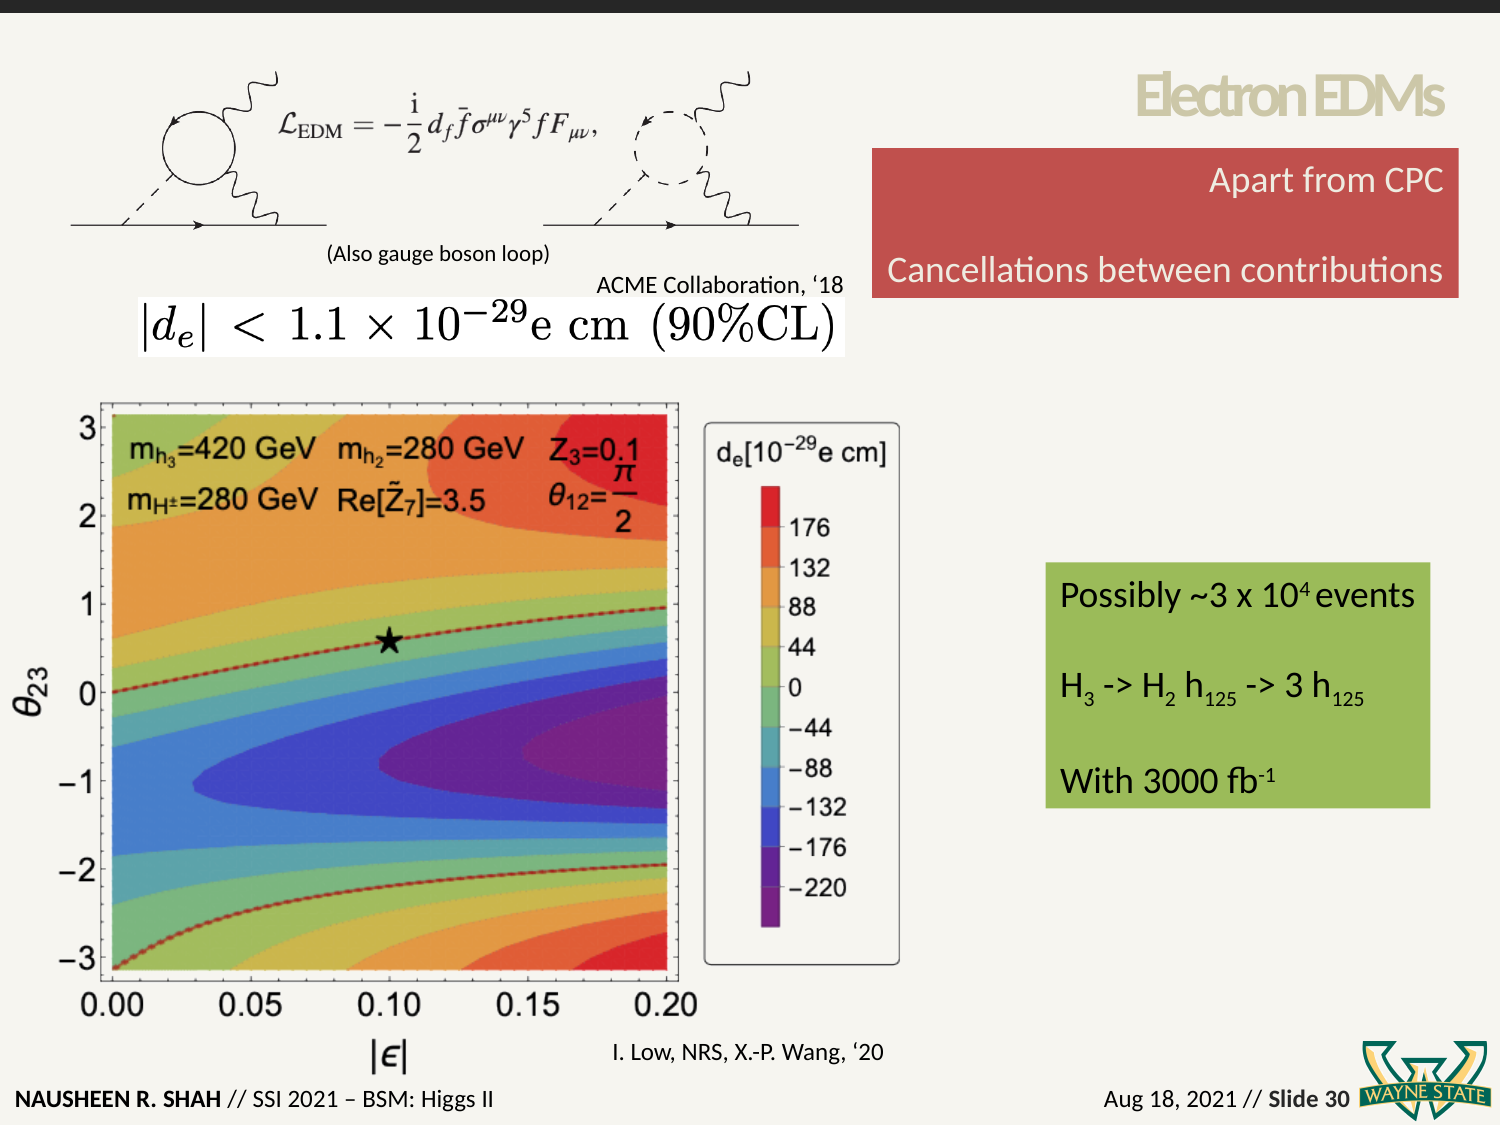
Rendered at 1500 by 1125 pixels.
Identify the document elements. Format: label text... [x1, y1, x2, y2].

picture [1359, 1041, 1492, 1124]
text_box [137, 261, 861, 357]
text_box Apart from CPC Cancellations between contributions [872, 148, 1459, 298]
picture [37, 44, 816, 251]
text_box Possibly ~3 x 104 events H3 -> H2 h125 -> 3 h125 With 3000 fb-1 [1045, 562, 1431, 809]
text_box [0, 359, 967, 1094]
title Electron EDMs [816, 45, 1463, 138]
